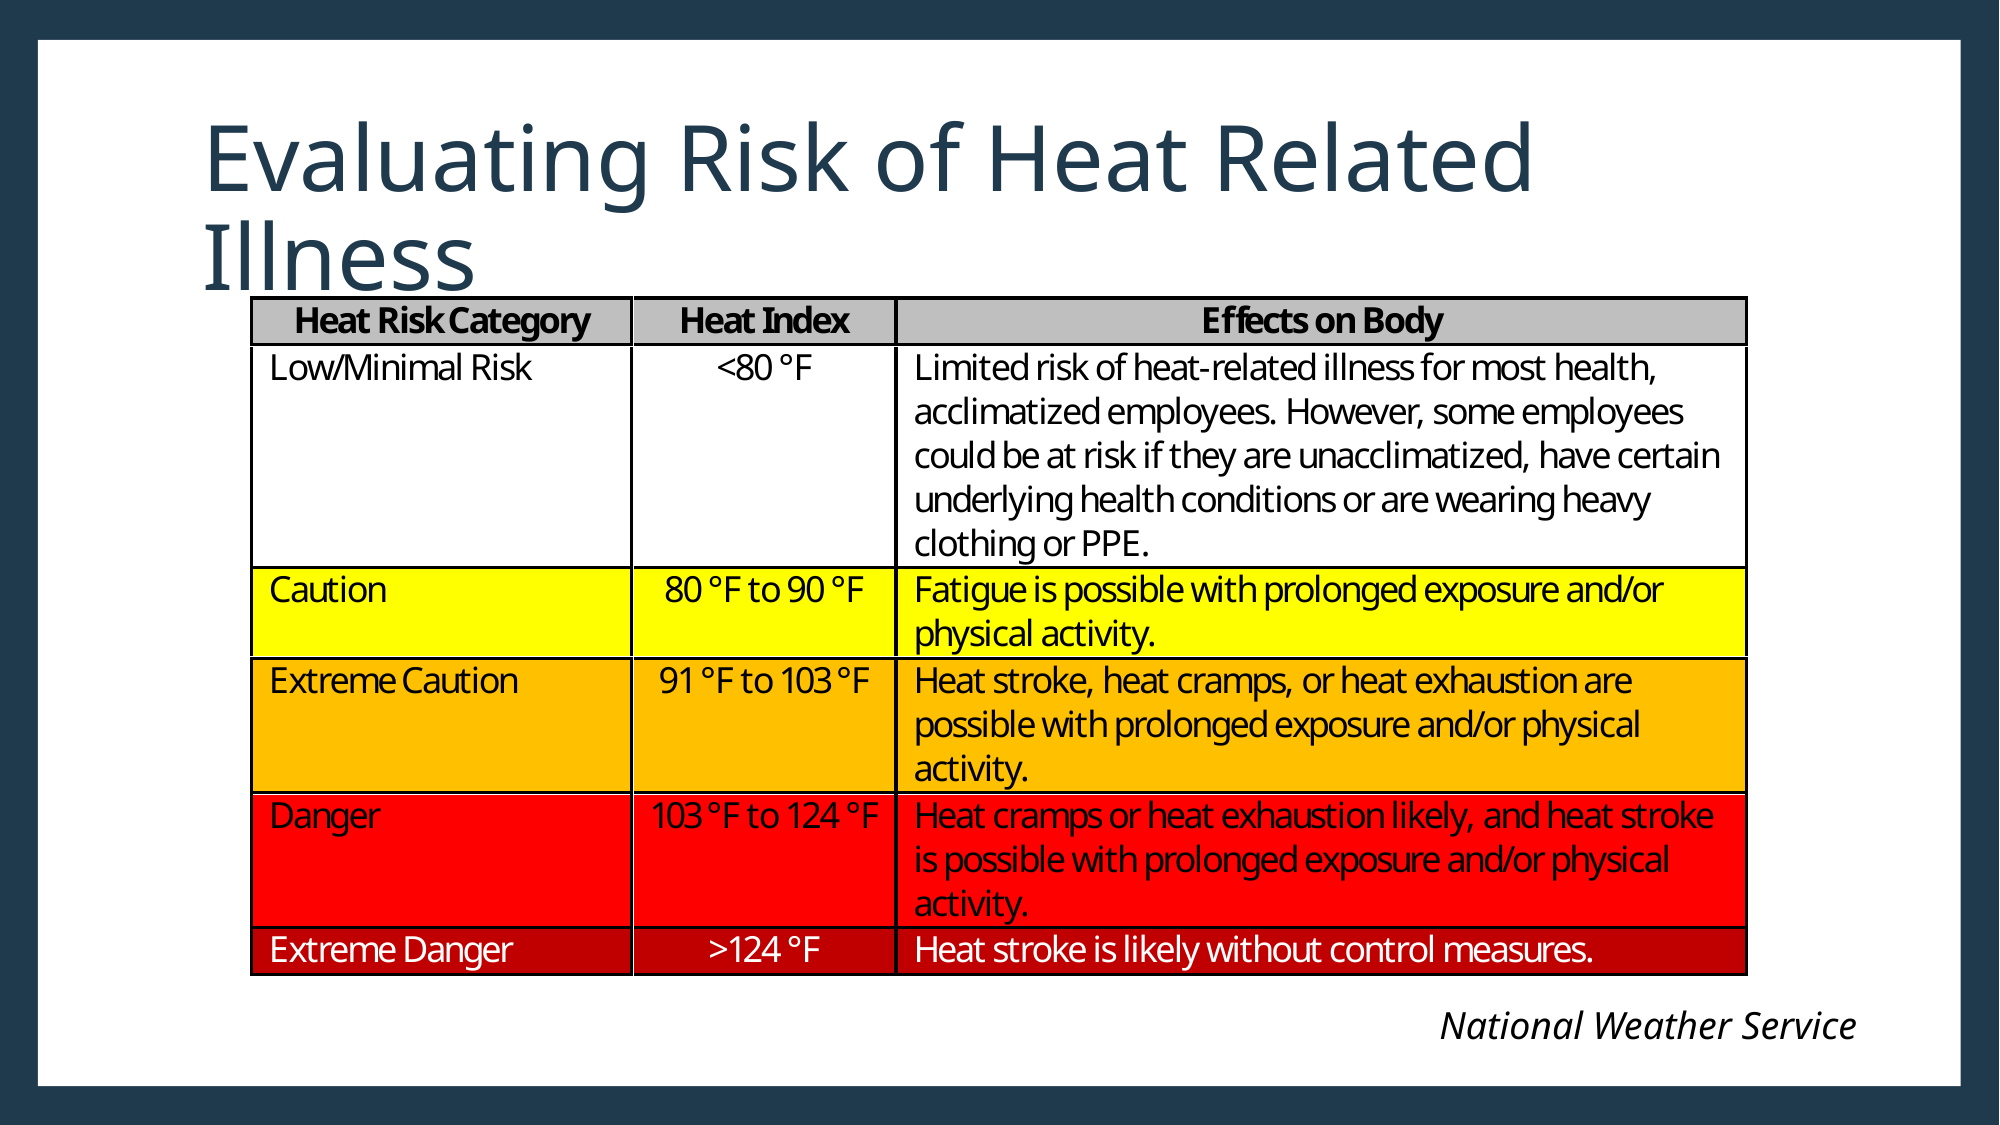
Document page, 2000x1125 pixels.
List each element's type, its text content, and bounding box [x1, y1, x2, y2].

picture [249, 296, 1781, 1022]
text_box National Weather Service [1424, 994, 2000, 1055]
title Evaluating Risk of Heat Related Illness [187, 99, 1807, 323]
